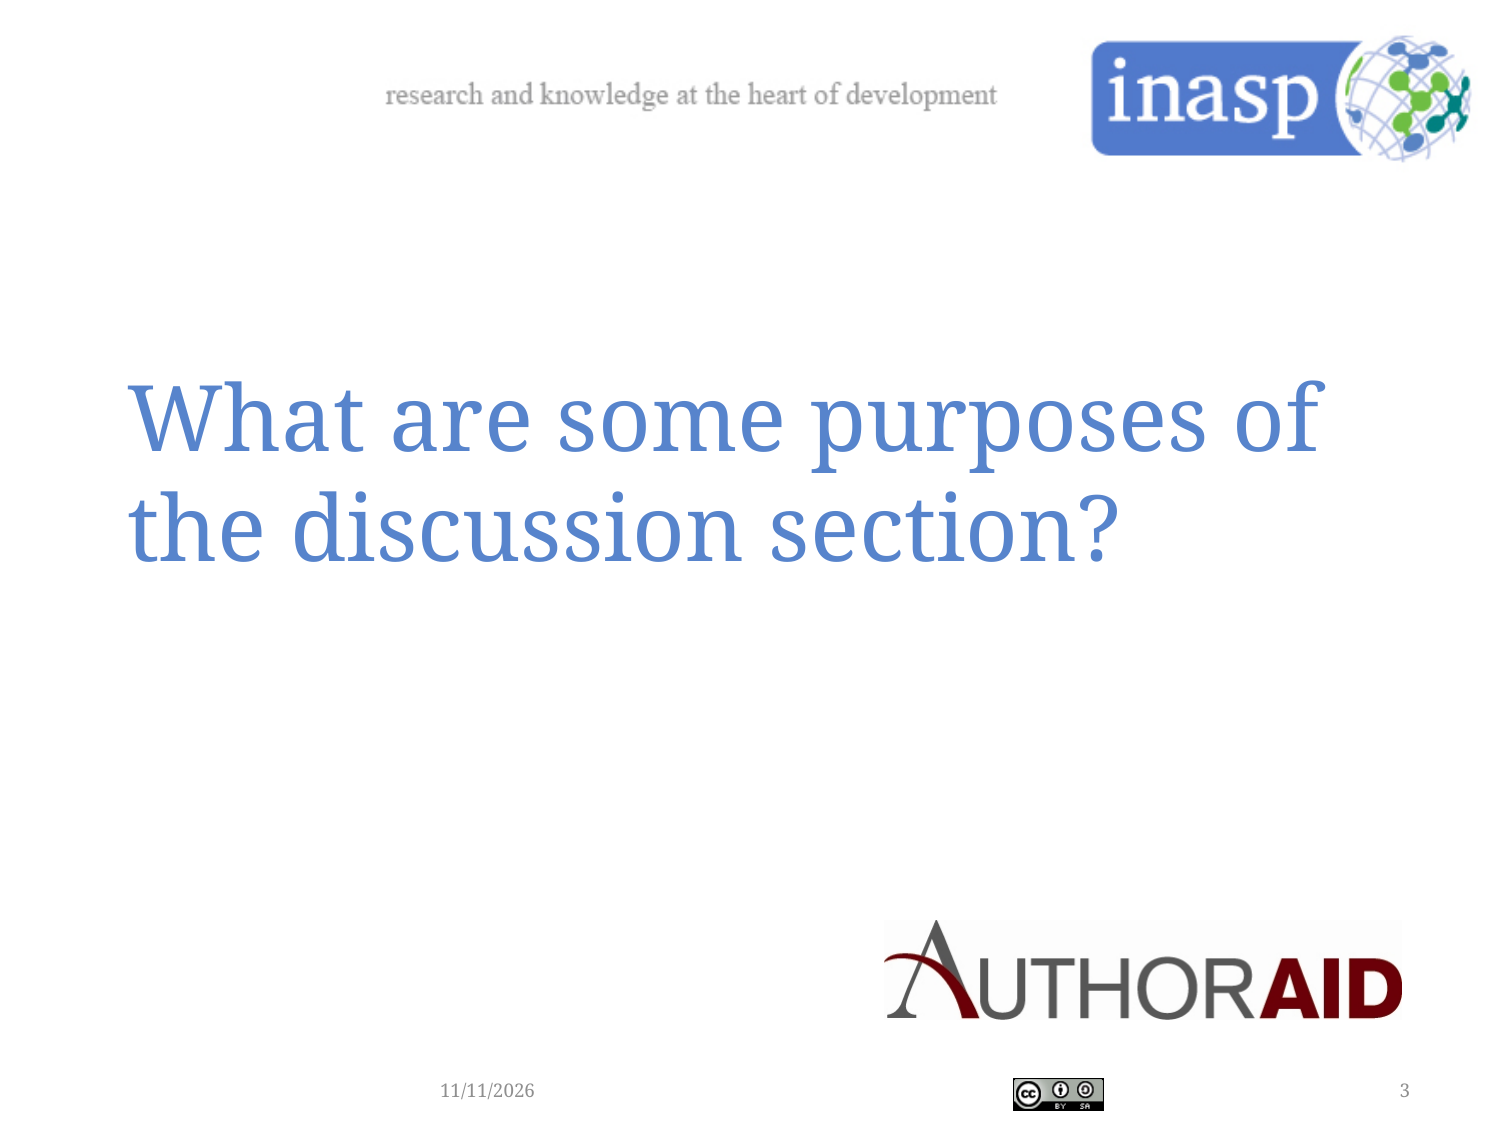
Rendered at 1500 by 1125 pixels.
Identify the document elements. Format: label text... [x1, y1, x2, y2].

picture [884, 920, 1402, 1020]
slide_number 3 [1312, 1061, 1425, 1122]
title What are some purposes of the discussion section? [112, 349, 1388, 591]
picture [385, 24, 1484, 173]
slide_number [425, 1061, 775, 1122]
footer [806, 1061, 1282, 1122]
